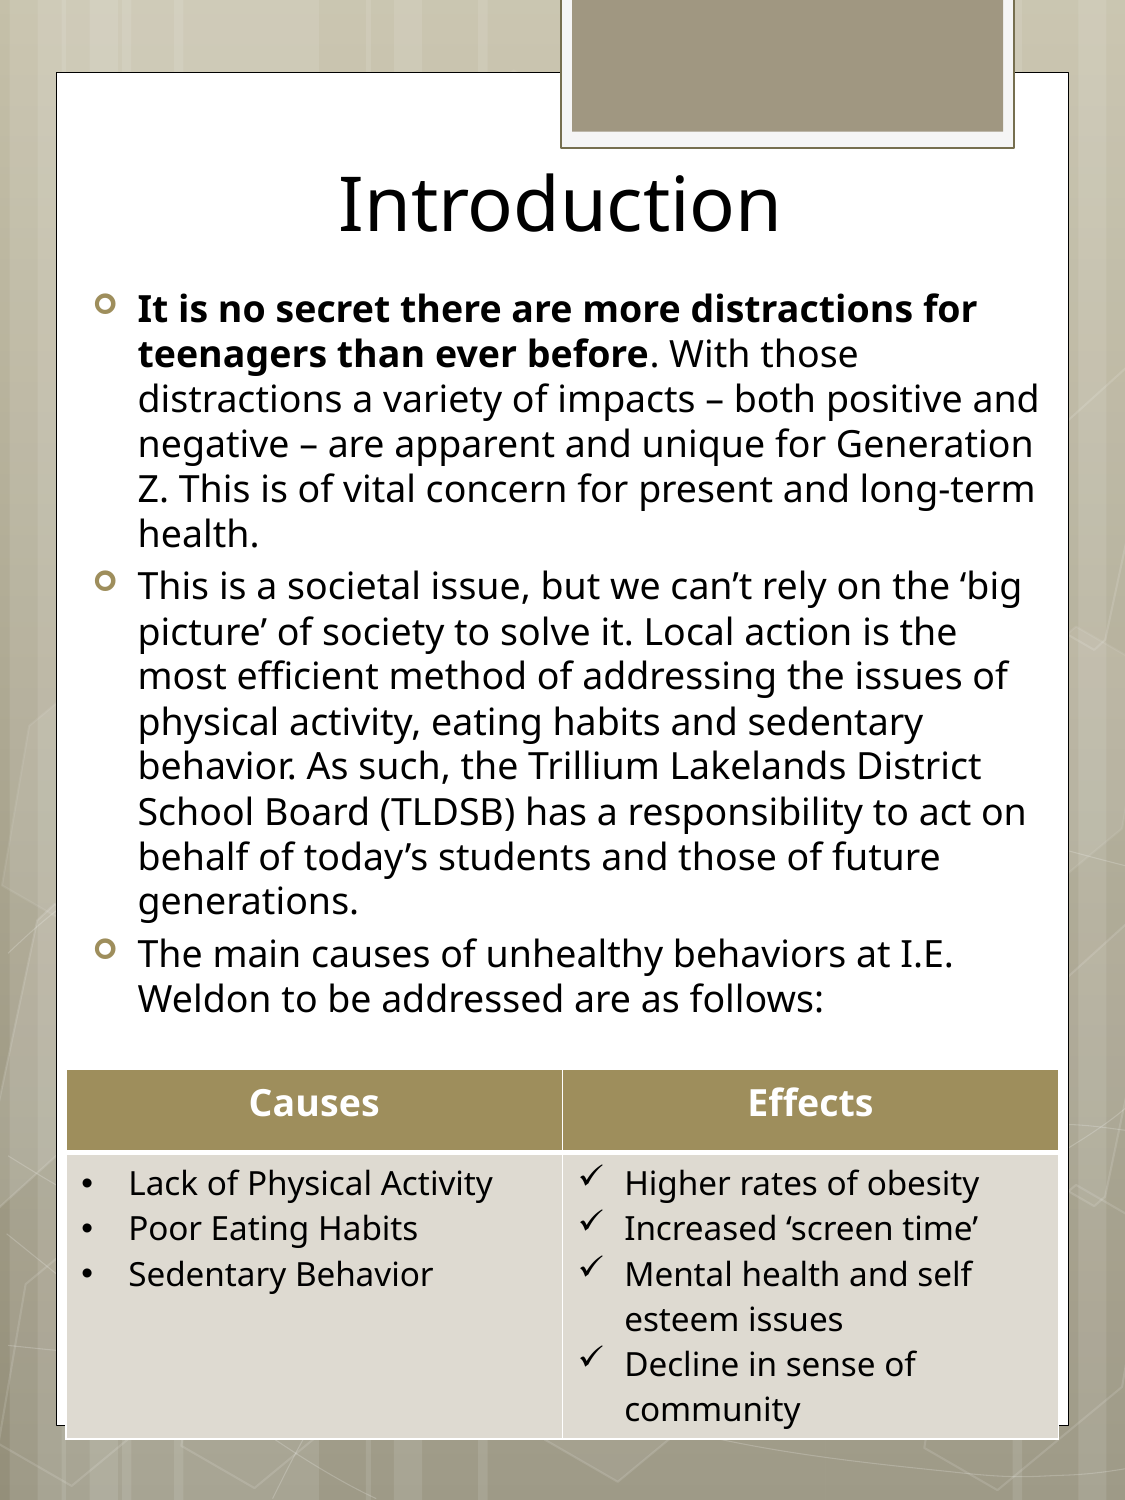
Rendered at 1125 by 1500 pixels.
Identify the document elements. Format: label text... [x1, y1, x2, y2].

table_cell Lack of Physical Activity Poor Eating Habits Sedentary Behavior [67, 1155, 562, 1438]
list It is no secret there are more distractions for teenagers than ever before. With those distractions a variety of impacts – both positive and negative – are apparent and unique for Generation Z. This is of vital concern for present and long-term health. This is a societal issue, but we can’t rely on the ‘big picture’ of society to solve it. Local action is the most efficient method of addressing the issues of physical activity, eating habits and sedentary behavior. As such, the Trillium Lakelands District School Board (TLDSB) has a responsibility to act on behalf of today’s students and those of future generations. The main causes of unhealthy behaviors at I.E. Weldon to be addressed are as follows: [66, 277, 1059, 1046]
table_cell Higher rates of obesity Increased ‘screen time’ Mental health and self esteem issues Decline in sense of community [563, 1155, 1058, 1438]
table_header Causes [67, 1070, 562, 1150]
table_header Effects [563, 1070, 1058, 1150]
title Introduction [128, 147, 993, 254]
